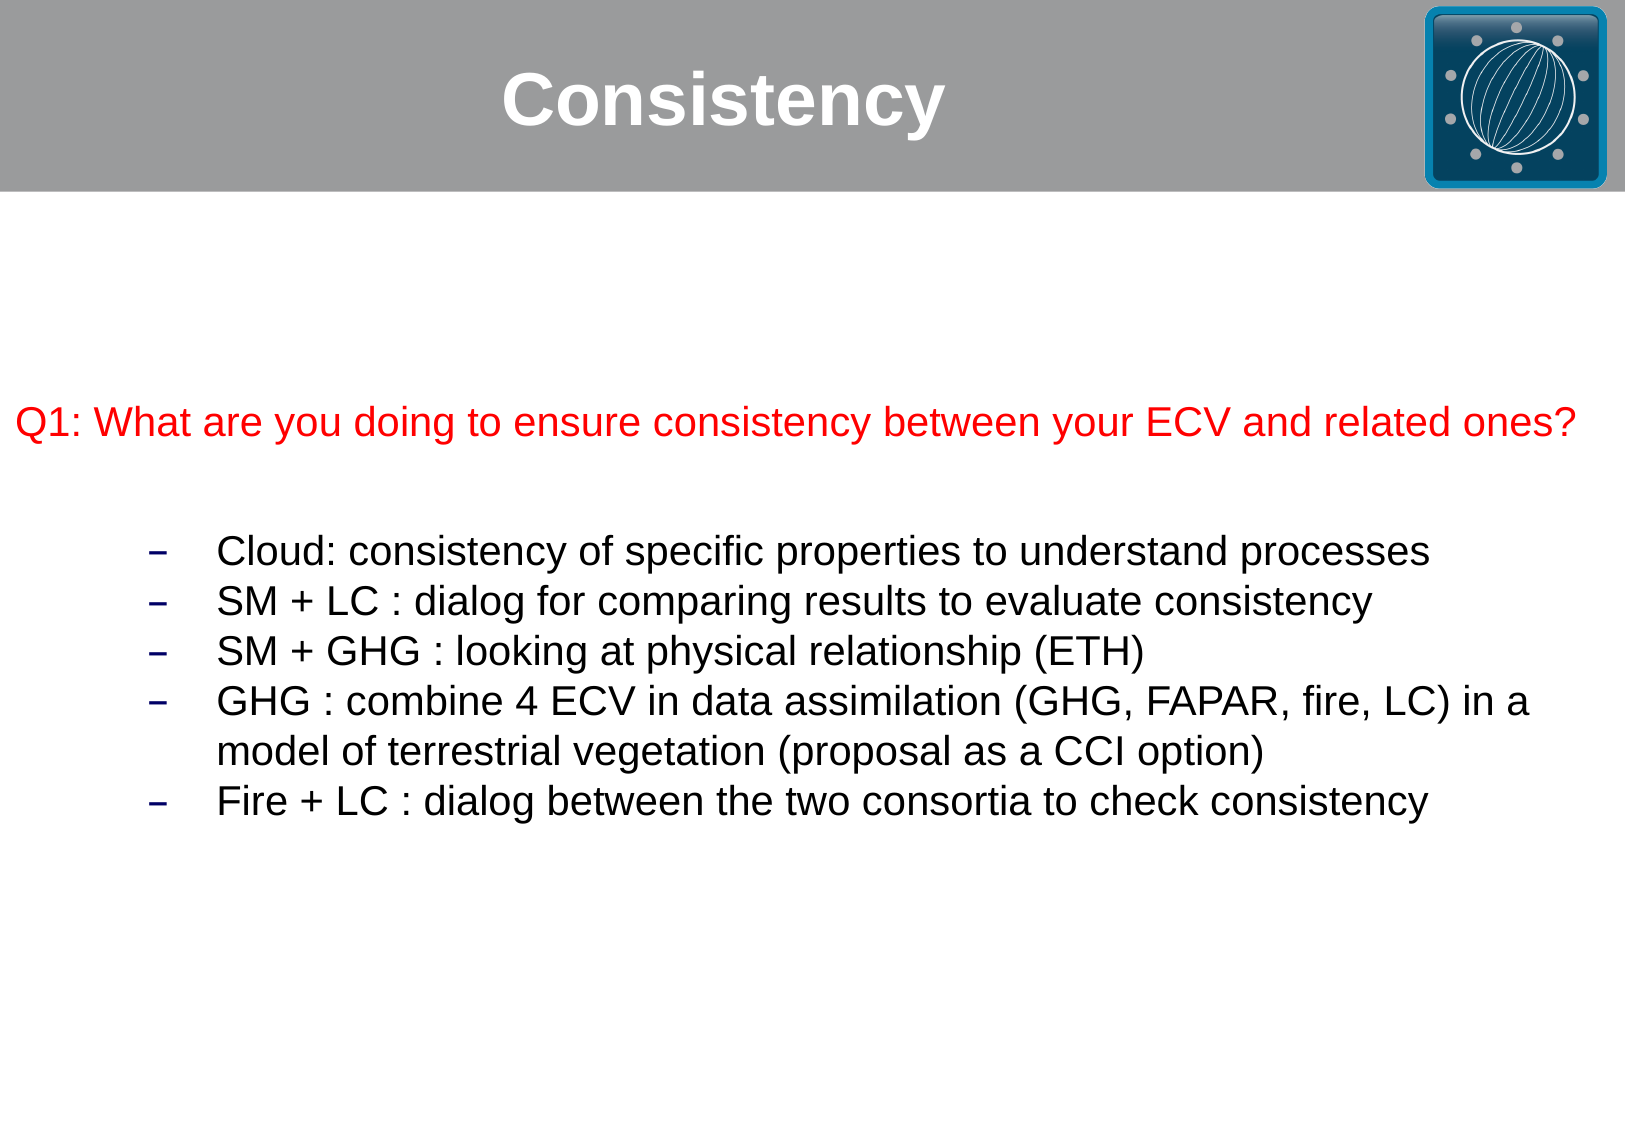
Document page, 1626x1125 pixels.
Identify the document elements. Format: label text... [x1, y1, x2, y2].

picture [1414, 0, 1617, 197]
list Q1: What are you doing to ensure consistency between your ECV and related ones? Cloud: consistency of specific properties to understand processes SM + LC : dialog for comparing results to evaluate consistency SM + GHG : looking at physical relationship (ETH) GHG : combine 4 ECV in data assimilation (GHG, FAPAR, fire, LC) in a model of terrestrial vegetation (proposal as a CCI option) Fire + LC : dialog between the two consortia to check consistency [0, 197, 1625, 1071]
title Consistency [56, 24, 1392, 167]
